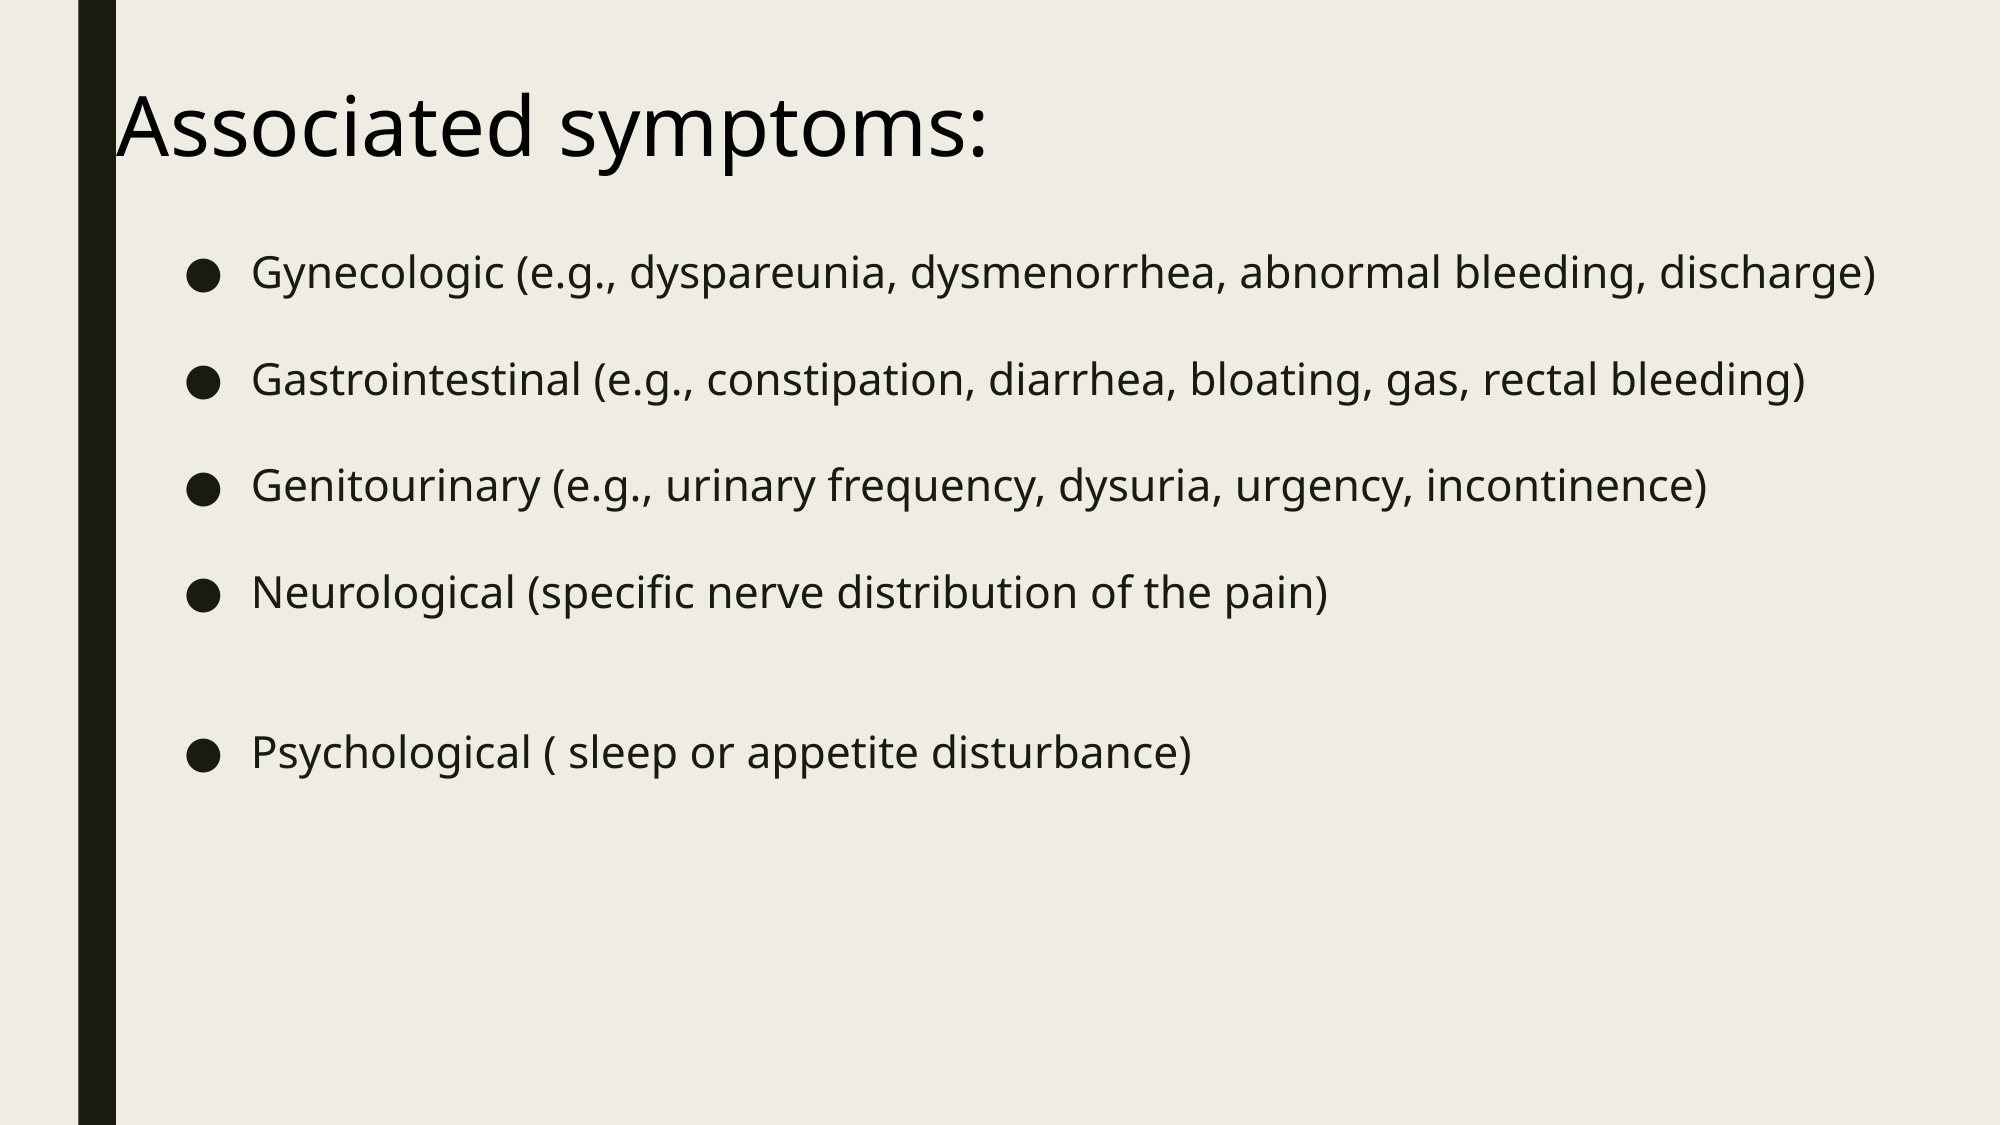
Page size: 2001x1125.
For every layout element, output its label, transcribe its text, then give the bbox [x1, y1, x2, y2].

title Associated symptoms: [101, 70, 1038, 162]
list Gynecologic (e.g., dyspareunia, dysmenorrhea, abnormal bleeding, discharge) Gastrointestinal (e.g., constipation, diarrhea, bloating, gas, rectal bleeding) Genitourinary (e.g., urinary frequency, dysuria, urgency, incontinence) Neurological (specific nerve distribution of the pain) Psychological ( sleep or appetite disturbance) [135, 228, 1913, 984]
